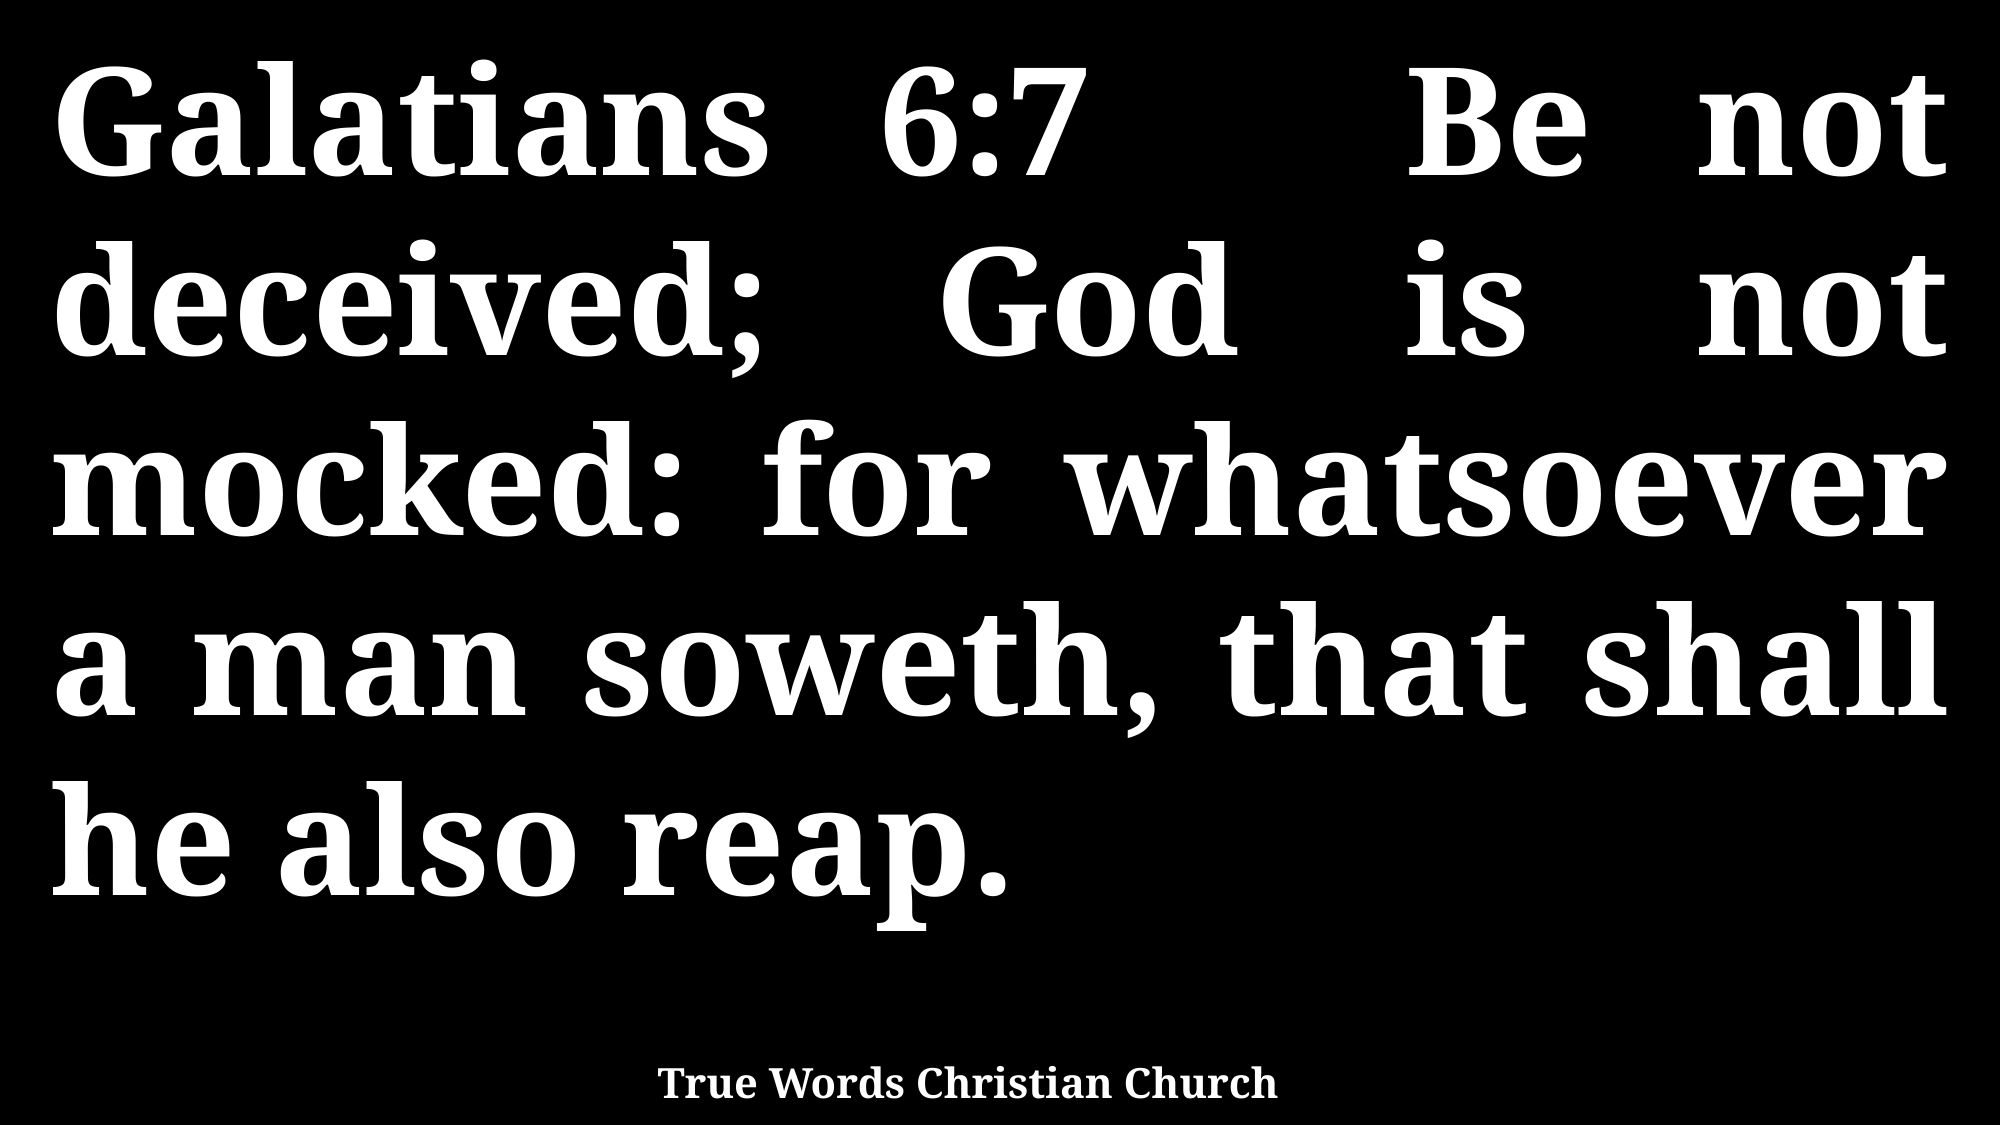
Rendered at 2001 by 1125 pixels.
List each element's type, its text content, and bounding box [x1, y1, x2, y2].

text_box True Words Christian Church [642, 1049, 1294, 1114]
text_box Galatians 6:7 Be not deceived; God is not mocked: for whatsoever a man soweth, that shall he also reap. [35, 18, 1965, 934]
